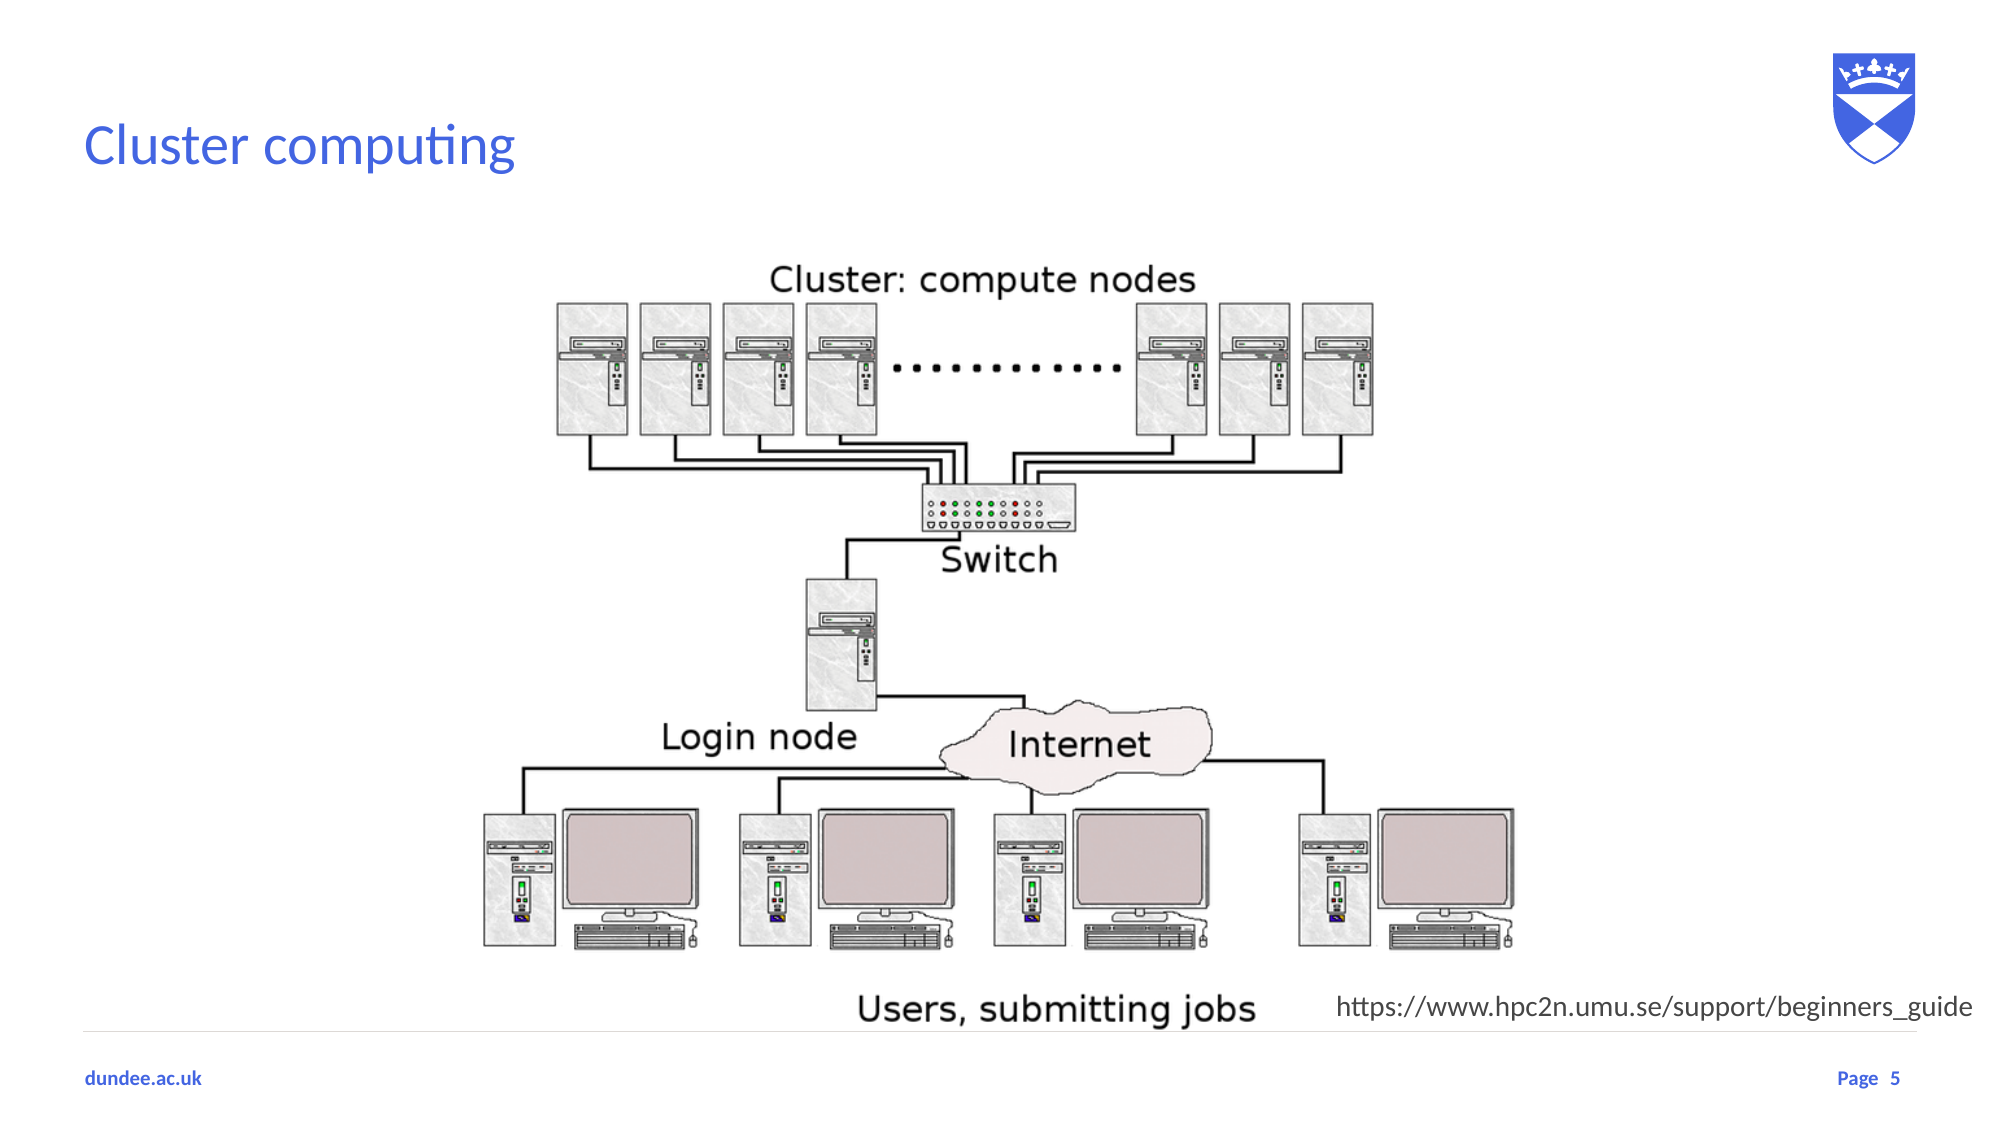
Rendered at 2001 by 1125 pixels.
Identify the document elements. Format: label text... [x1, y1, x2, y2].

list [266, 261, 1734, 1031]
slide_number 5 [1890, 1047, 1947, 1107]
text_box https://www.hpc2n.umu.se/support/beginners_guide [1734, 979, 2000, 1030]
title Cluster computing [84, 61, 1812, 235]
